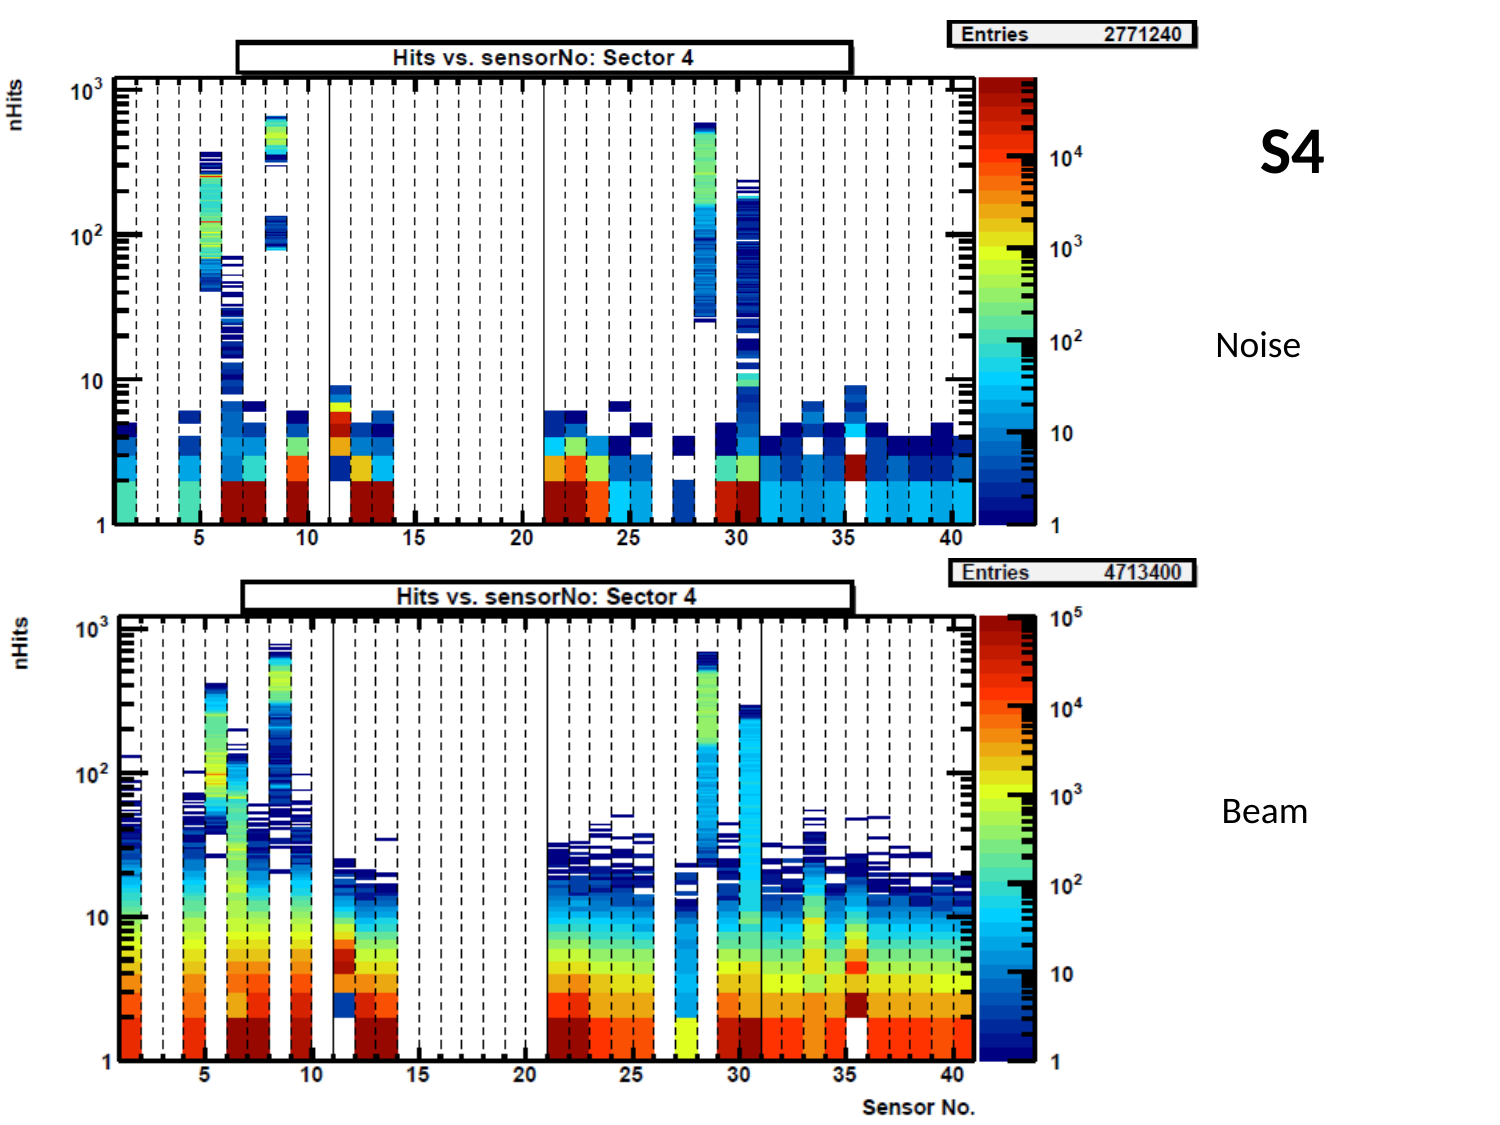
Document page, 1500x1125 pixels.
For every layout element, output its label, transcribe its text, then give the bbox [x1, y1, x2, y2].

text_box S4 [1245, 99, 1341, 195]
text_box Noise [1204, 312, 1317, 373]
text_box Beam [1206, 779, 1324, 839]
picture [0, 19, 1201, 1123]
